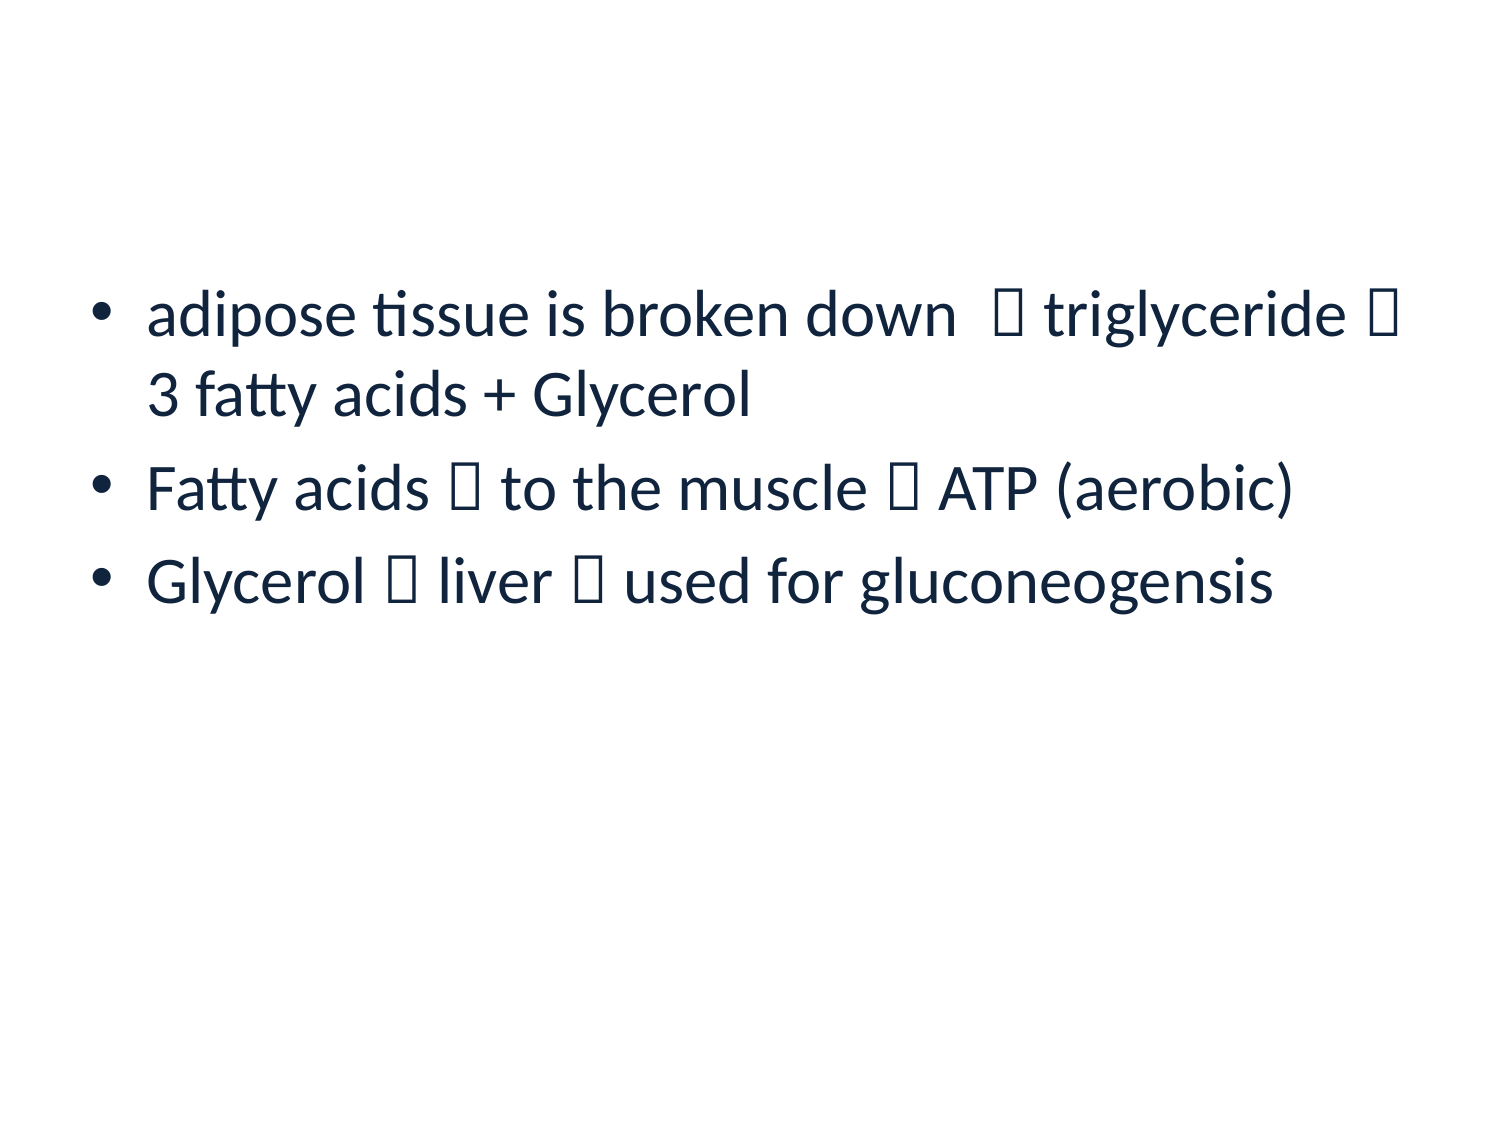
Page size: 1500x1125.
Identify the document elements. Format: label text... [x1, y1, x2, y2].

list adipose tissue is broken down  triglyceride  3 fatty acids + Glycerol Fatty acids  to the muscle  ATP (aerobic) Glycerol  liver  used for gluconeogensis [75, 262, 1425, 1005]
